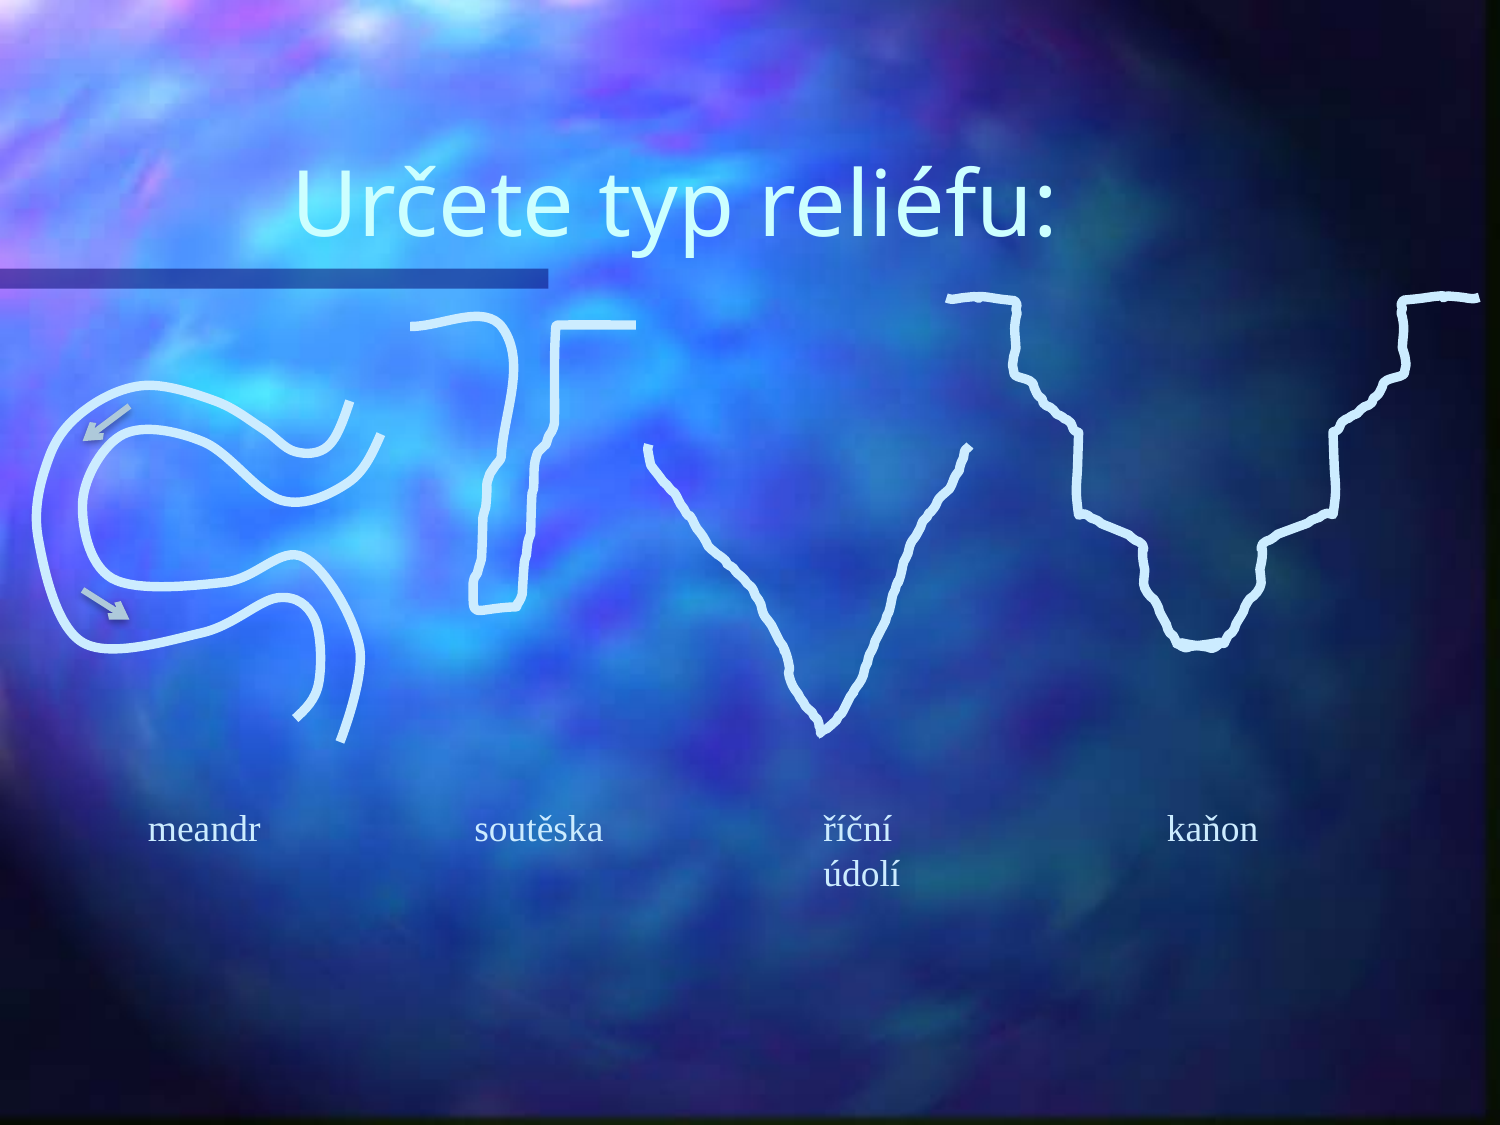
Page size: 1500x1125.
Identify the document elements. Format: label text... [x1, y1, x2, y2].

title Určete typ reliéfu: [37, 74, 1313, 263]
text_box kaňon [1101, 796, 1325, 857]
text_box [646, 444, 971, 736]
text_box meandr [82, 796, 327, 857]
text_box soutěska [410, 796, 668, 857]
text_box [36, 385, 382, 743]
picture [0, 0, 1500, 1125]
text_box [410, 316, 636, 611]
text_box říční údolí [808, 796, 985, 902]
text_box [946, 295, 1480, 649]
